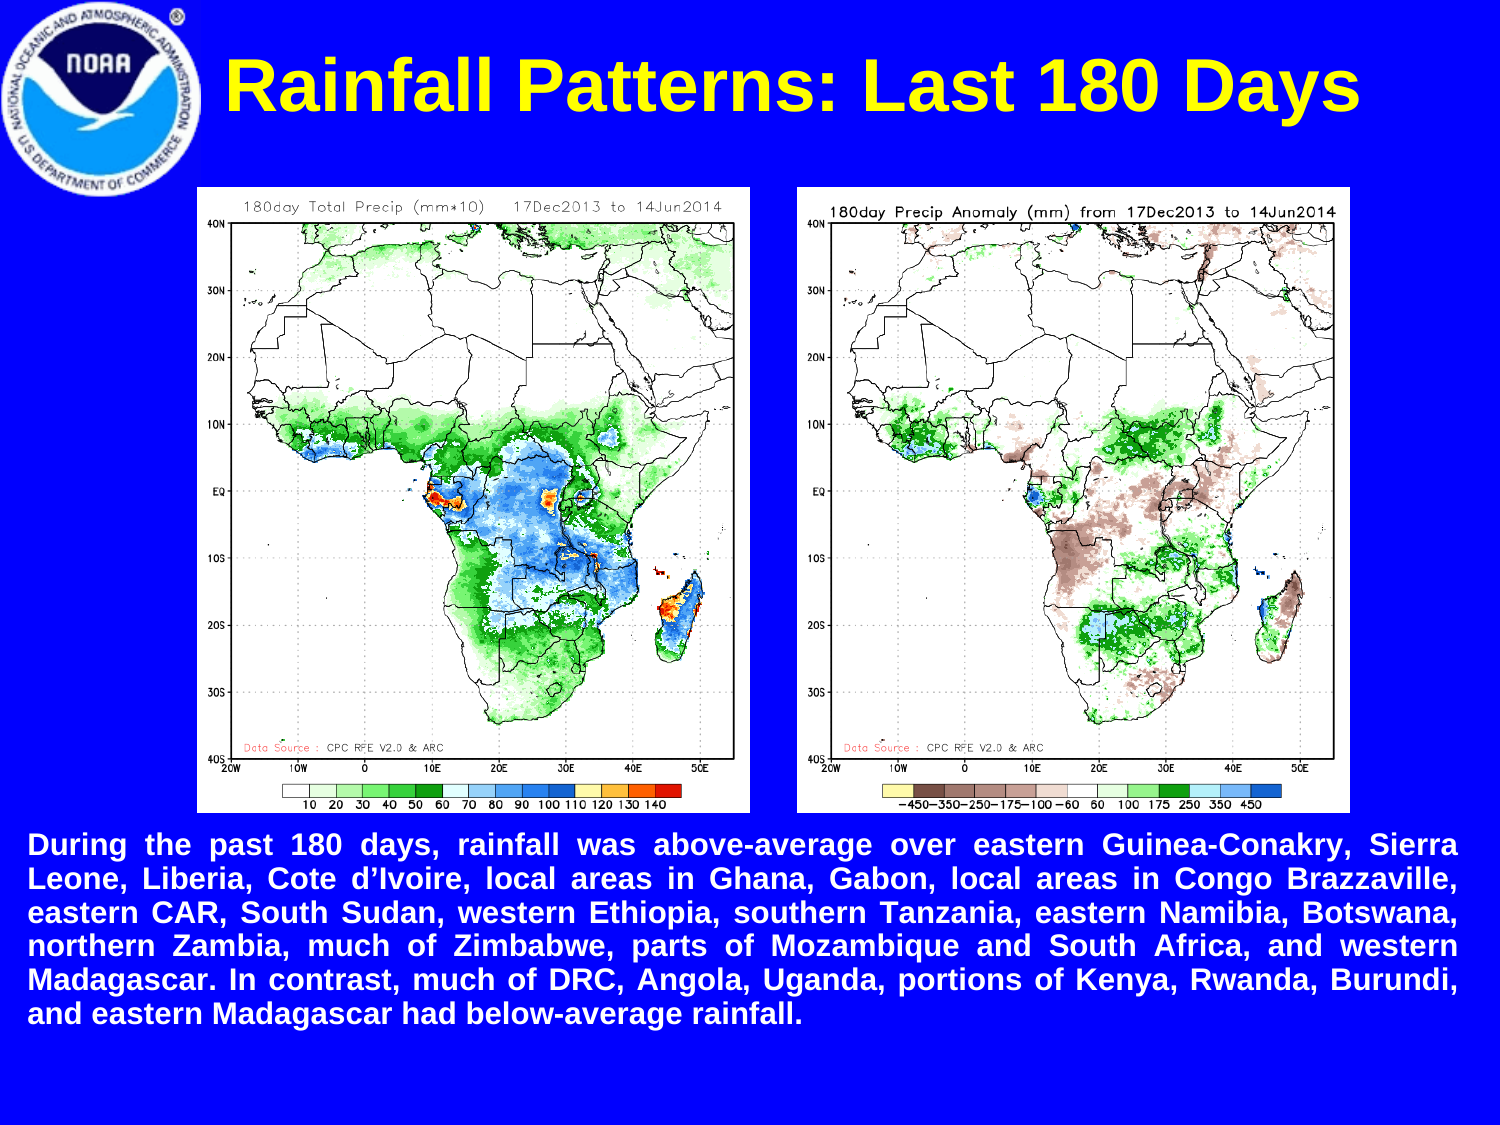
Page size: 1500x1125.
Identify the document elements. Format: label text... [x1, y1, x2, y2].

title Rainfall Patterns: Last 180 Days [174, 24, 1413, 138]
picture [0, 0, 750, 813]
text_box During the past 180 days, rainfall was above-average over eastern Guinea-Conakry, Sierra Leone, Liberia, Cote d’Ivoire, local areas in Ghana, Gabon, local areas in Congo Brazzaville, eastern CAR, South Sudan, western Ethiopia, southern Tanzania, eastern Namibia, Botswana, northern Zambia, much of Zimbabwe, parts of Mozambique and South Africa, and western Madagascar. In contrast, much of DRC, Angola, Uganda, portions of Kenya, Rwanda, Burundi, and eastern Madagascar had below-average rainfall. [12, 821, 1475, 1039]
picture [797, 187, 1350, 813]
